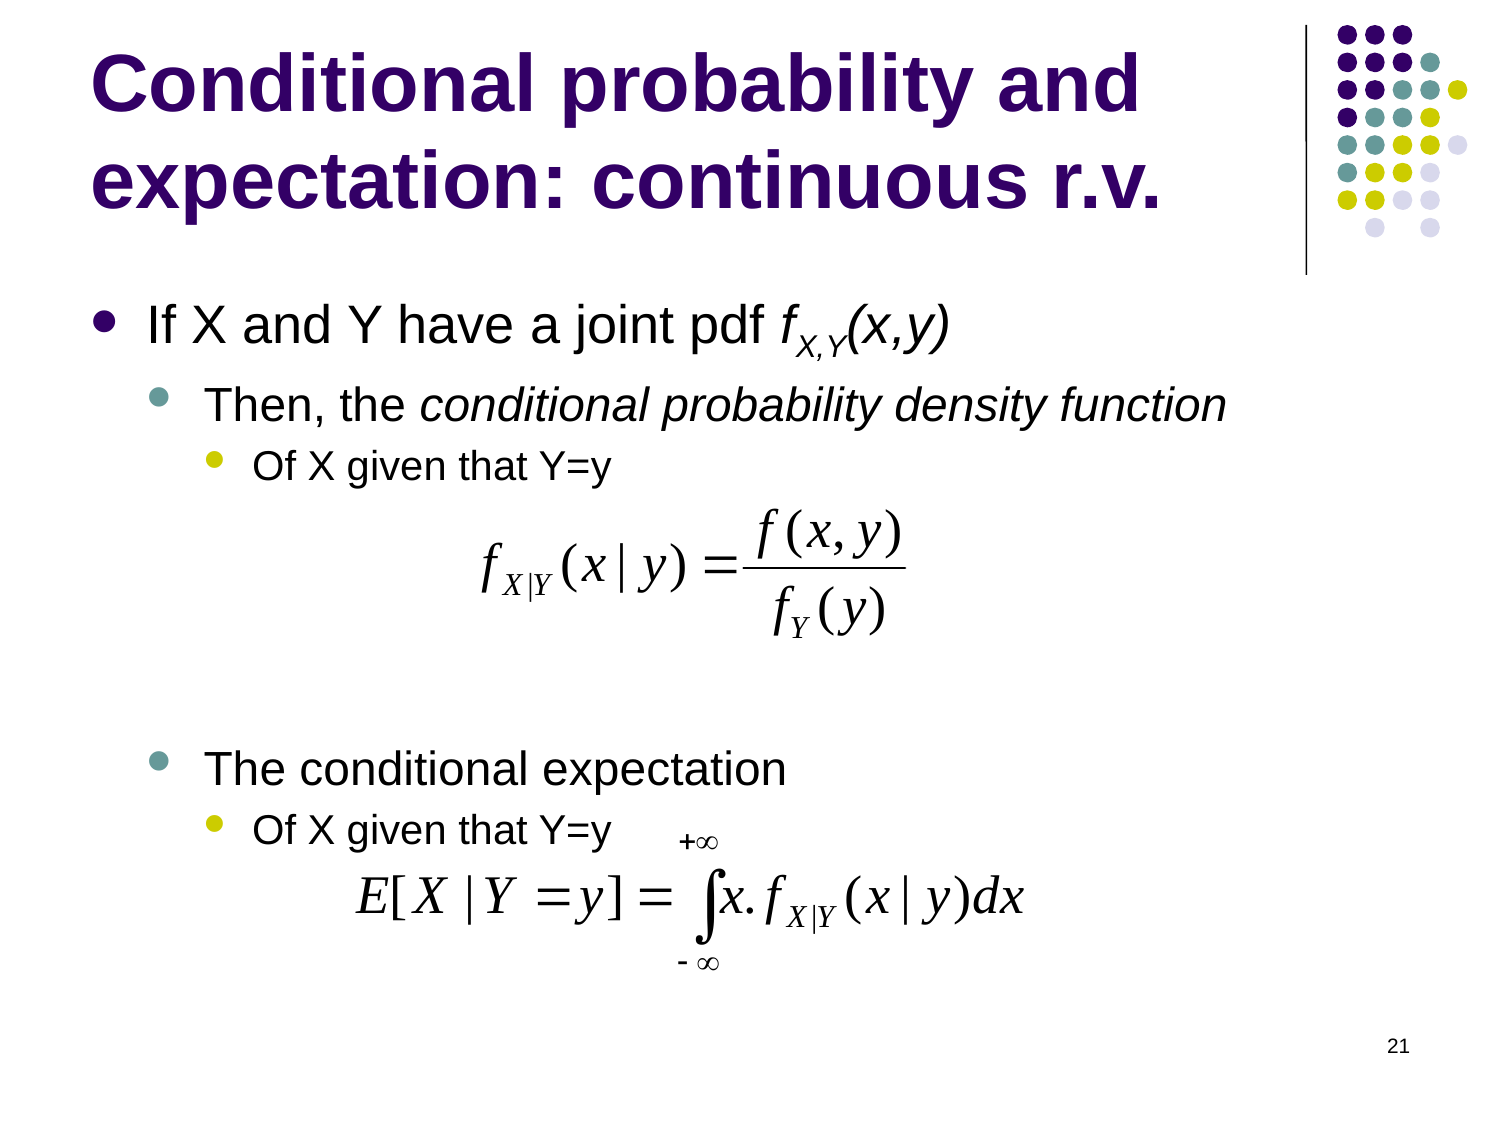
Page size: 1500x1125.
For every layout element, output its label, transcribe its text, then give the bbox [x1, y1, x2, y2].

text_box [346, 813, 1033, 982]
title Conditional probability and expectation: continuous r.v. [75, 20, 1313, 233]
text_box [463, 495, 919, 651]
slide_number 21 [1074, 1025, 1425, 1100]
list If X and Y have a joint pdf fX,Y(x,y) Then, the conditional probability density function Of X given that Y=y The conditional expectation Of X given that Y=y [75, 282, 1425, 1006]
